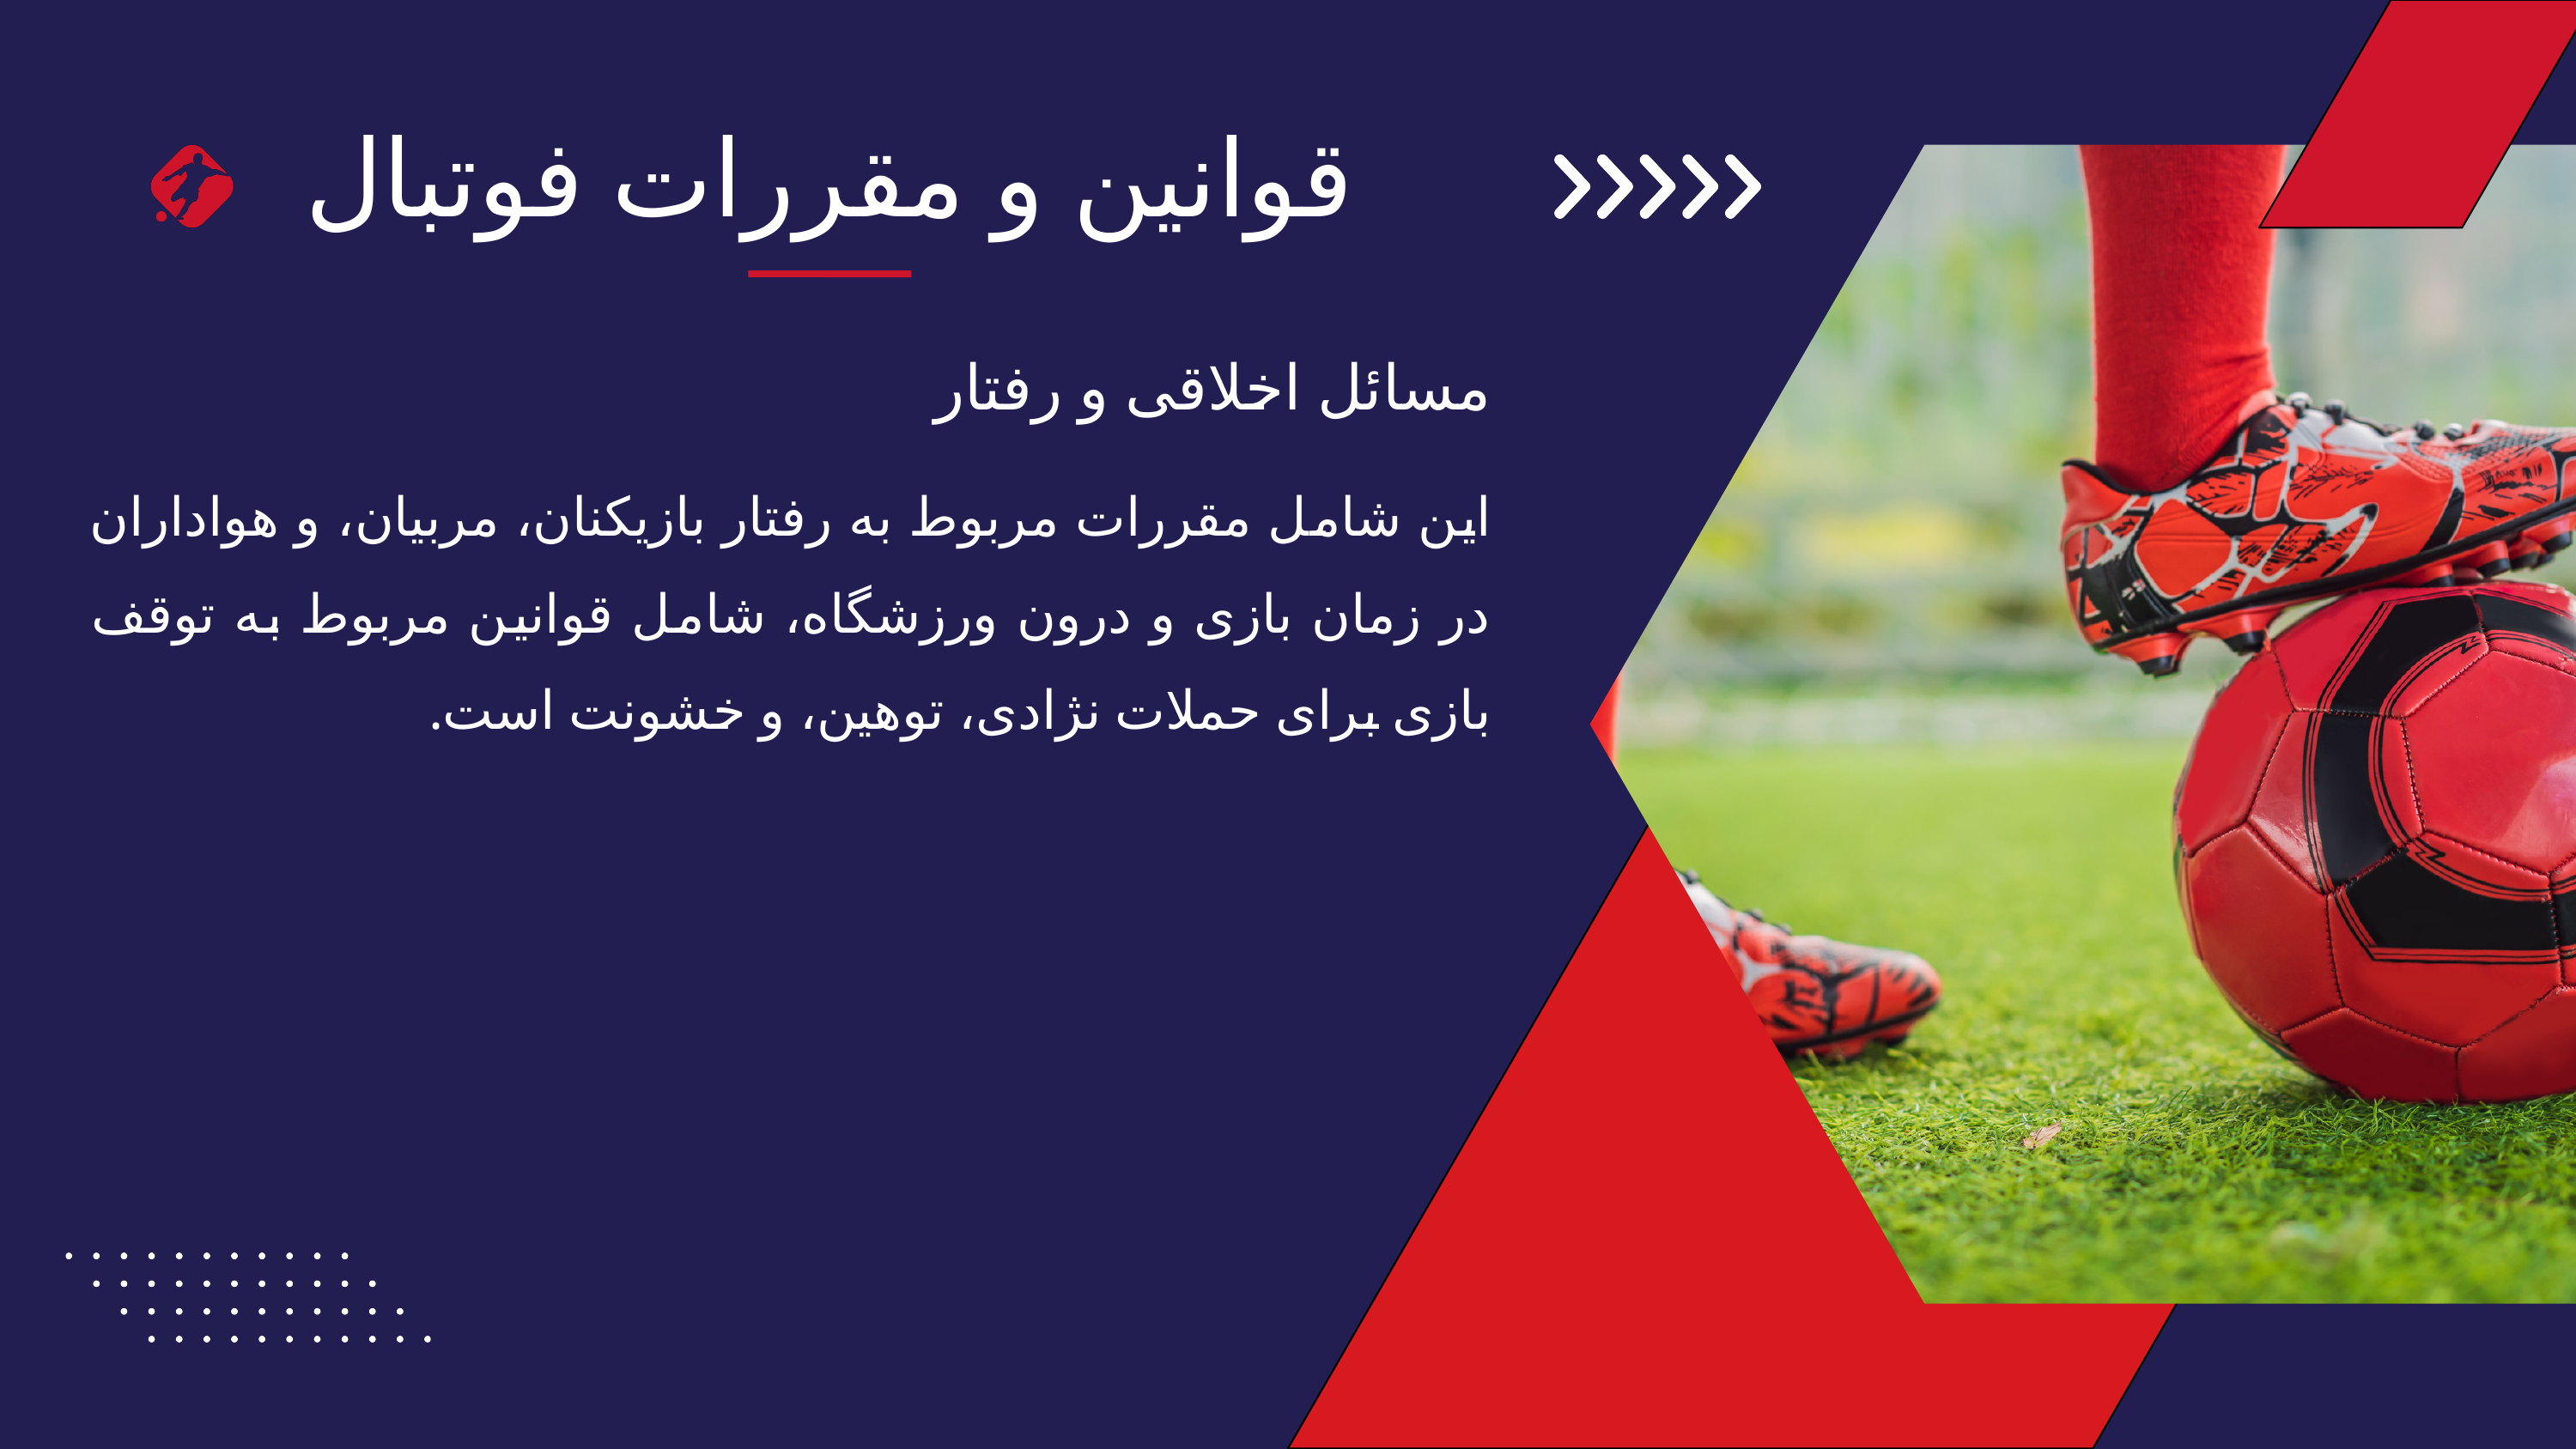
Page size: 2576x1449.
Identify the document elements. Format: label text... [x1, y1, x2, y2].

text_box مسائل اخلاقی و رفتار [652, 354, 1492, 423]
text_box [2258, 0, 2576, 228]
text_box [1287, 544, 2576, 1449]
text_box این شامل مقررات مربوط به رفتار بازیکنان، مربیان، و هواداران در زمان بازی و درون ورزشگاه، شامل قوانین مربوط به توقف بازی برای حملات نژادی، توهین، و خشونت است. [87, 451, 1492, 741]
text_box [65, 1252, 431, 1343]
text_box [1589, 144, 2576, 1304]
text_box قوانین و مقررات فوتبال [144, 120, 1516, 239]
text_box [1553, 154, 1584, 219]
